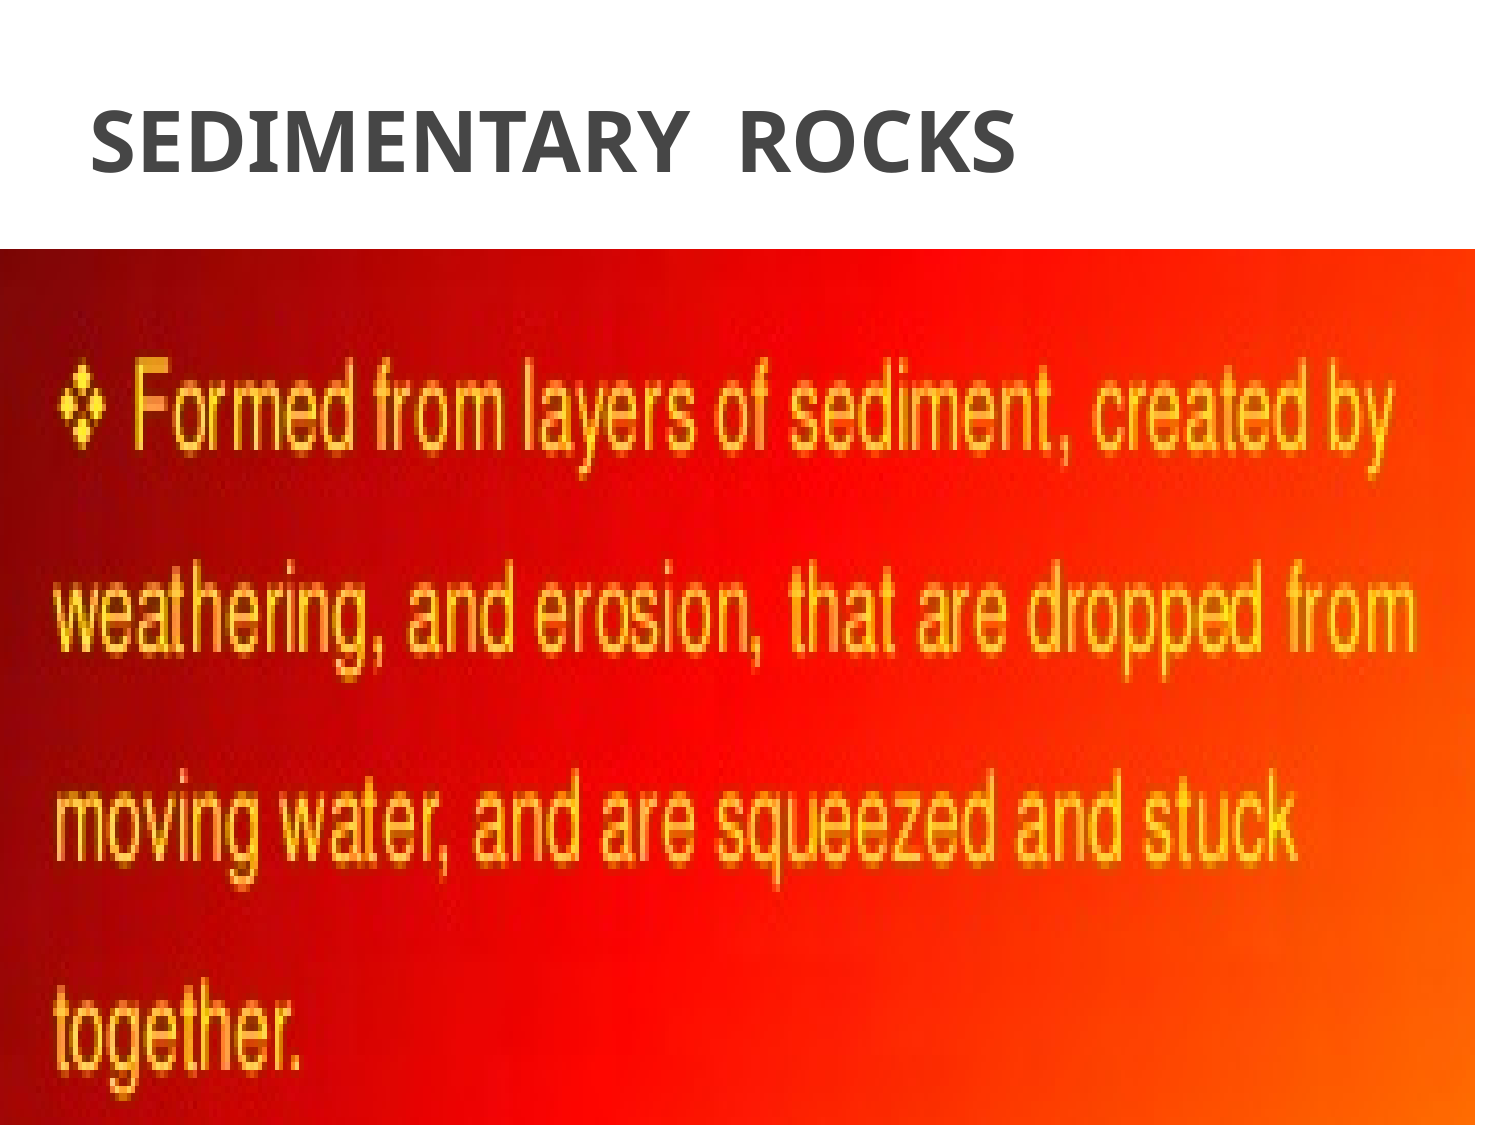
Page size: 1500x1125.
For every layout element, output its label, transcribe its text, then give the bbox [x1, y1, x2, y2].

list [0, 249, 1476, 1125]
title SEDIMENTARY ROCKS [75, 45, 1425, 233]
